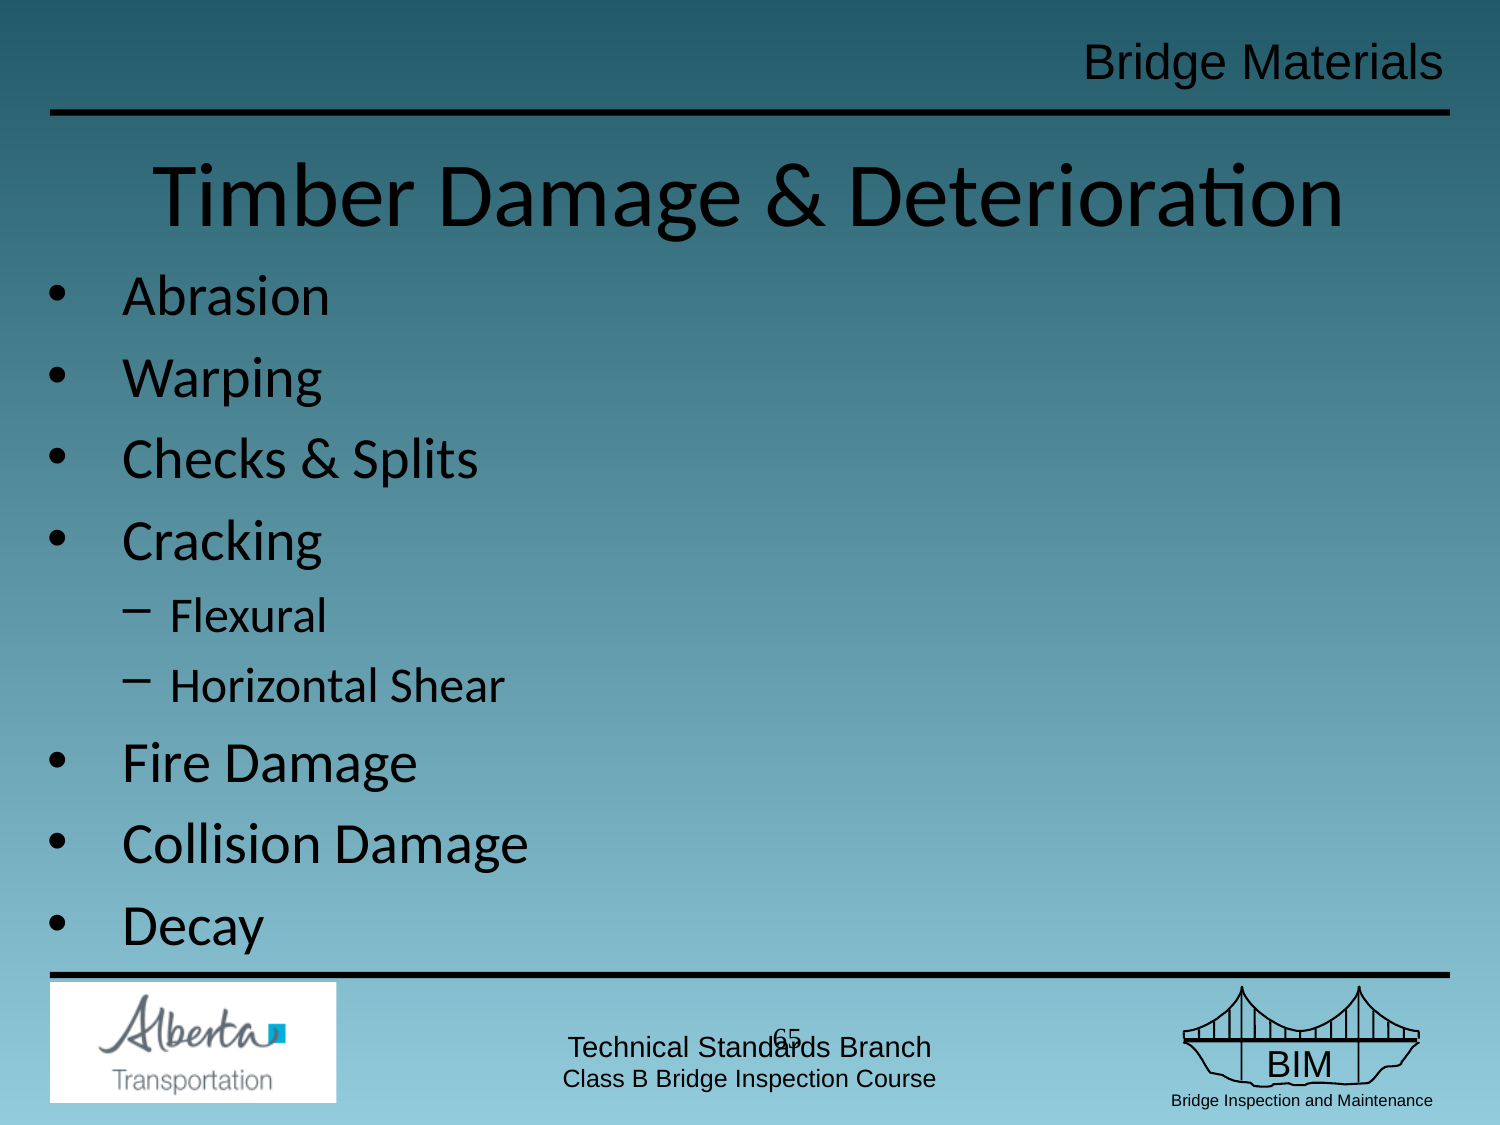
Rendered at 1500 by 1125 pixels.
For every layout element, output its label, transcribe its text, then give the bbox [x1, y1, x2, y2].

picture [50, 990, 337, 1103]
list Abrasion Warping Checks & Splits Cracking Flexural Horizontal Shear Fire Damage Collision Damage Decay [33, 249, 1500, 990]
text_box 64 [687, 1012, 888, 1067]
title Timber Damage & Deterioration [112, 126, 1388, 249]
